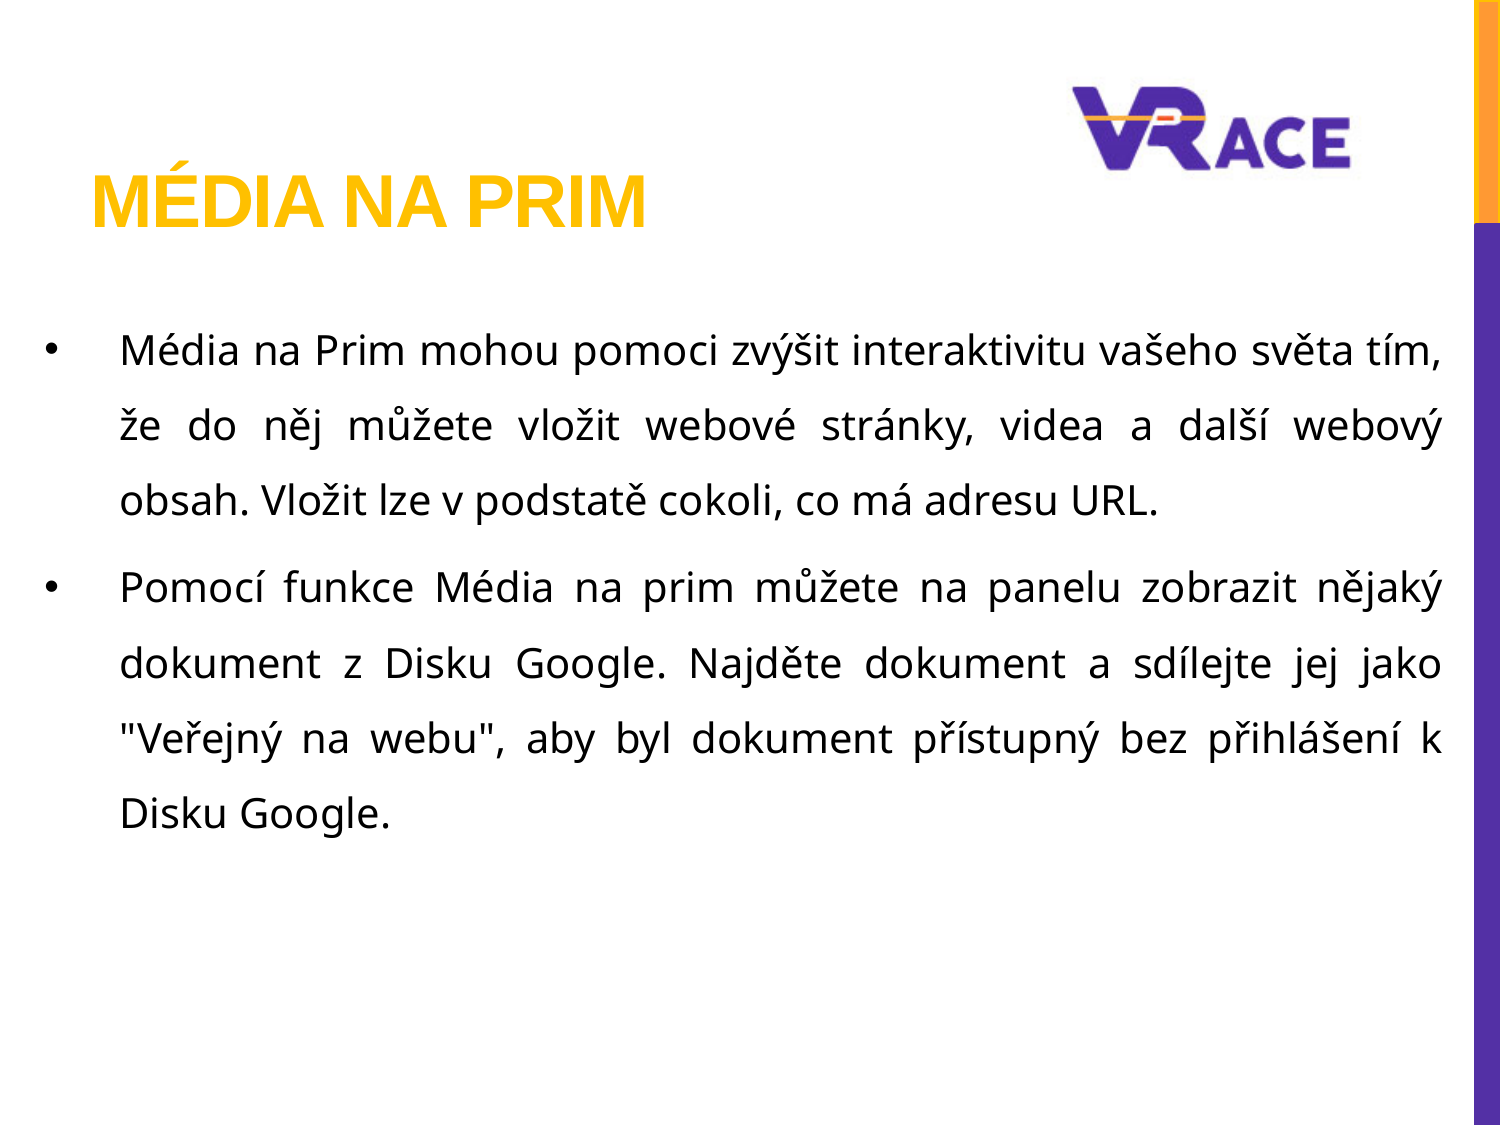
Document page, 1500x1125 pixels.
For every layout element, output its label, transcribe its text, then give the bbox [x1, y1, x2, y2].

title MÉDIA NA PRIM [75, 25, 1025, 250]
picture [1057, 39, 1374, 222]
list Média na Prim mohou pomoci zvýšit interaktivitu vašeho světa tím, že do něj můžete vložit webové stránky, videa a další webový obsah. Vložit lze v podstatě cokoli, co má adresu URL. Pomocí funkce Média na prim můžete na panelu zobrazit nějaký dokument z Disku Google. Najděte dokument a sdílejte jej jako "Veřejný na webu", aby byl dokument přístupný bez přihlášení k Disku Google. [29, 290, 1459, 1096]
